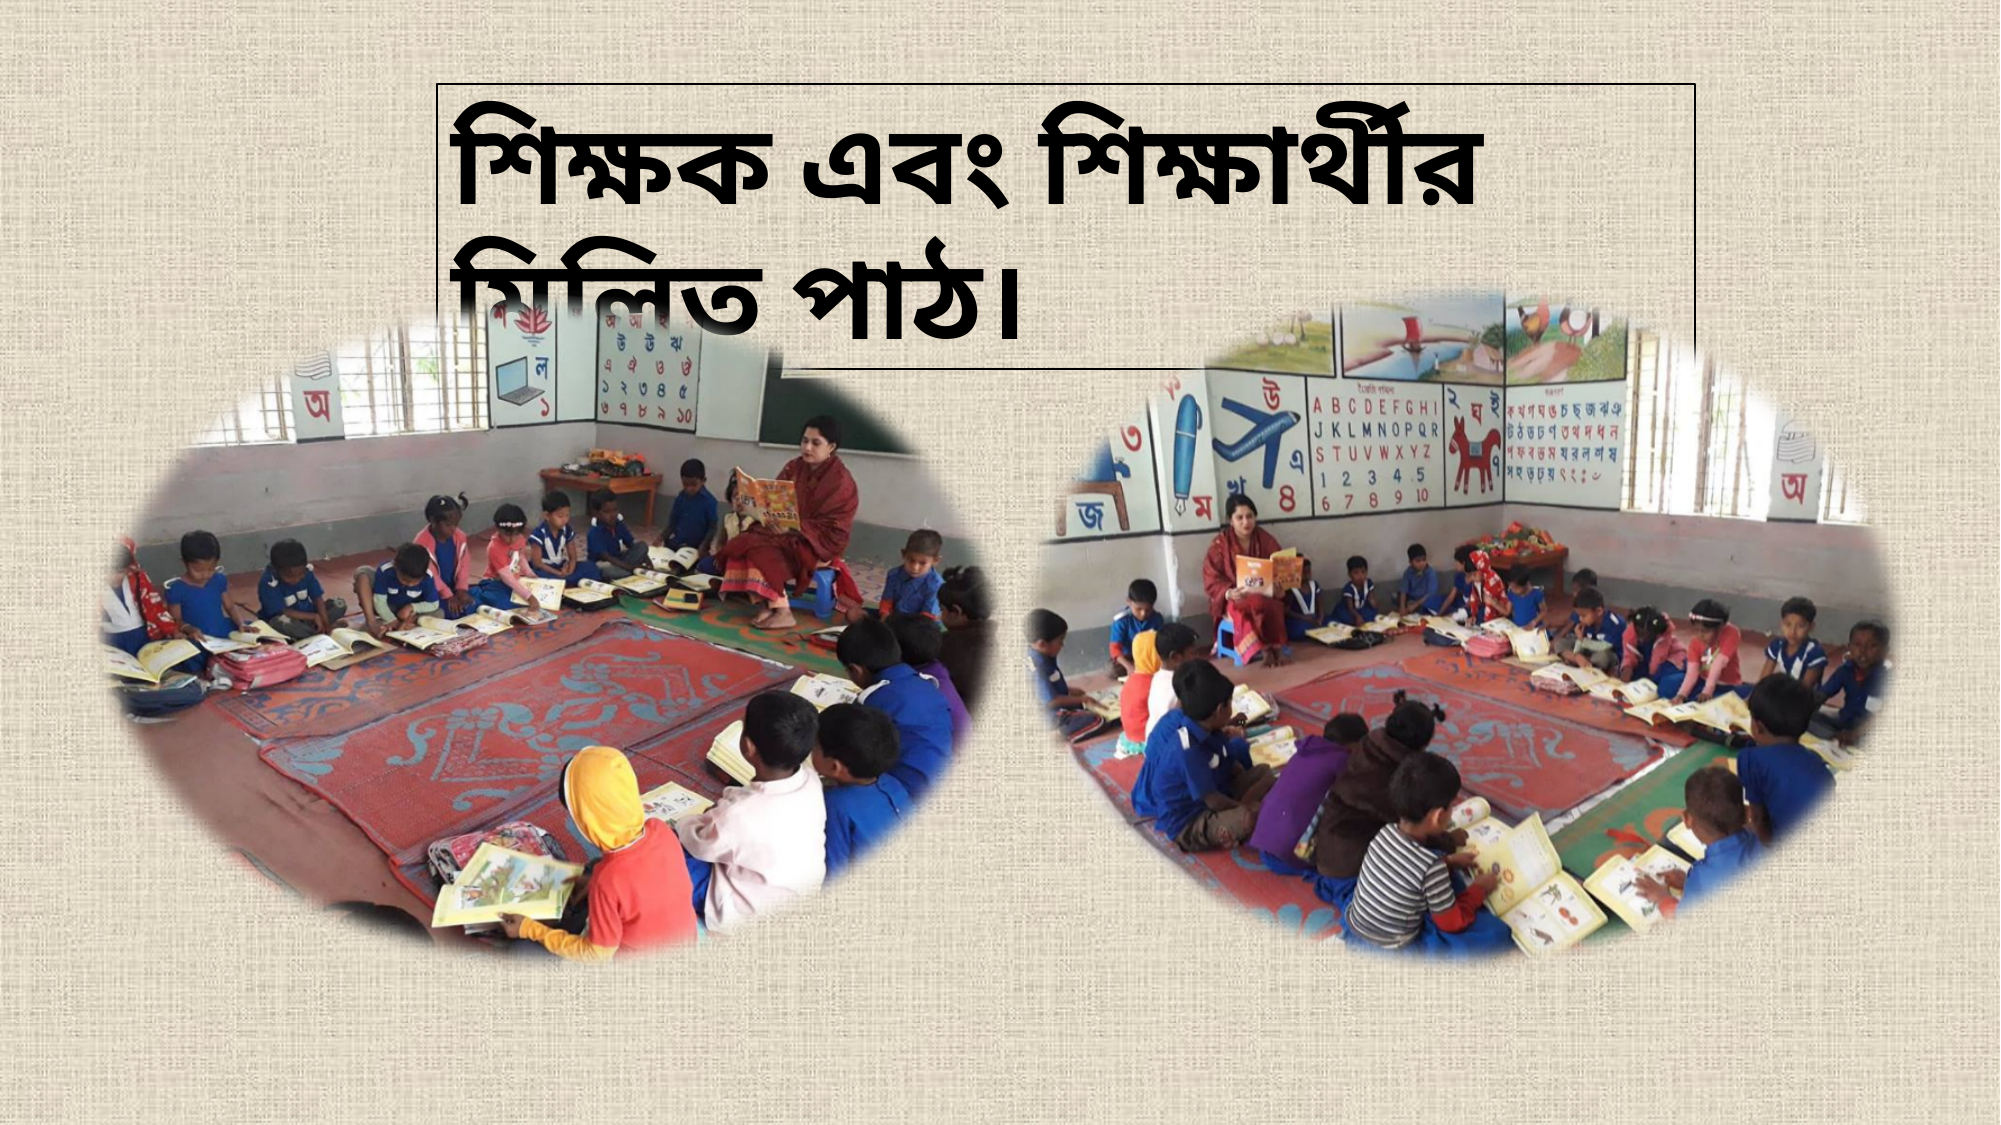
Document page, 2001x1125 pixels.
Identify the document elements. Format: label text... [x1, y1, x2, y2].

picture [87, 276, 1913, 975]
text_box ড় [0, 0, 2000, 1125]
text_box শিক্ষক এবং শিক্ষার্থীর মিলিত পাঠ। [436, 84, 1696, 286]
